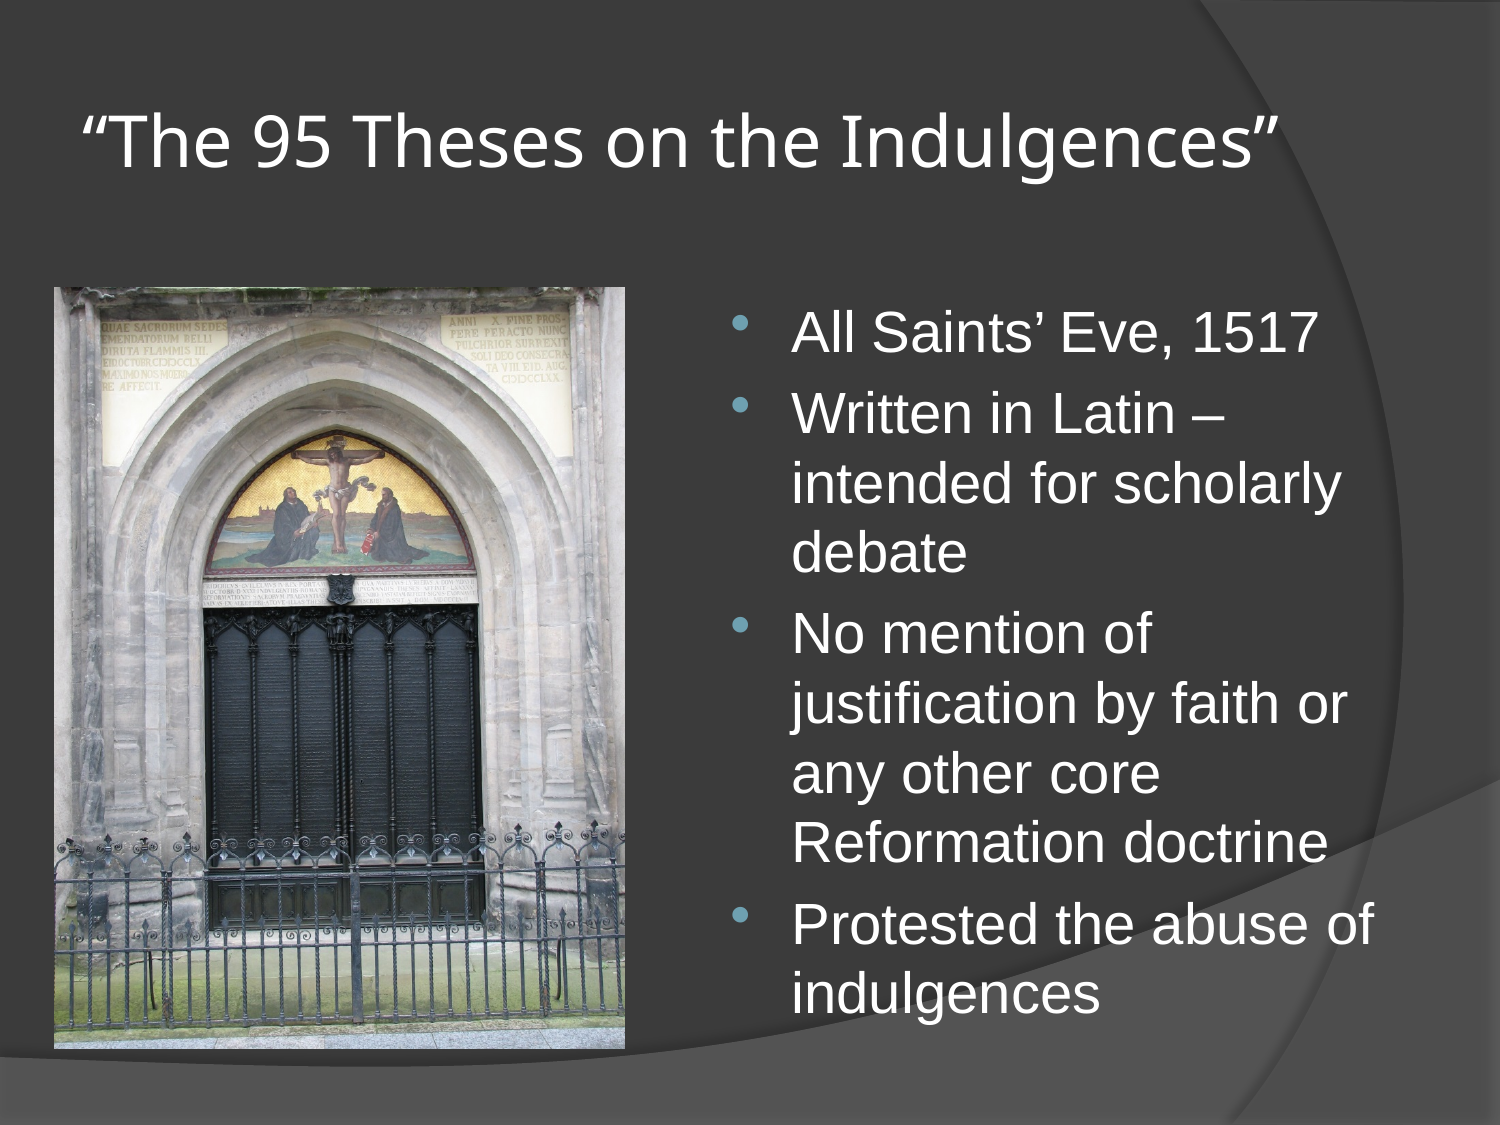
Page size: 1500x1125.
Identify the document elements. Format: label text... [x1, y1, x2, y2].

list All Saints’ Eve, 1517 Written in Latin – intended for scholarly debate No mention of justification by faith or any other core Reformation doctrine Protested the abuse of indulgences [712, 286, 1450, 1037]
title “The 95 Theses on the Indulgences” [75, 45, 1300, 233]
picture [54, 287, 626, 1049]
